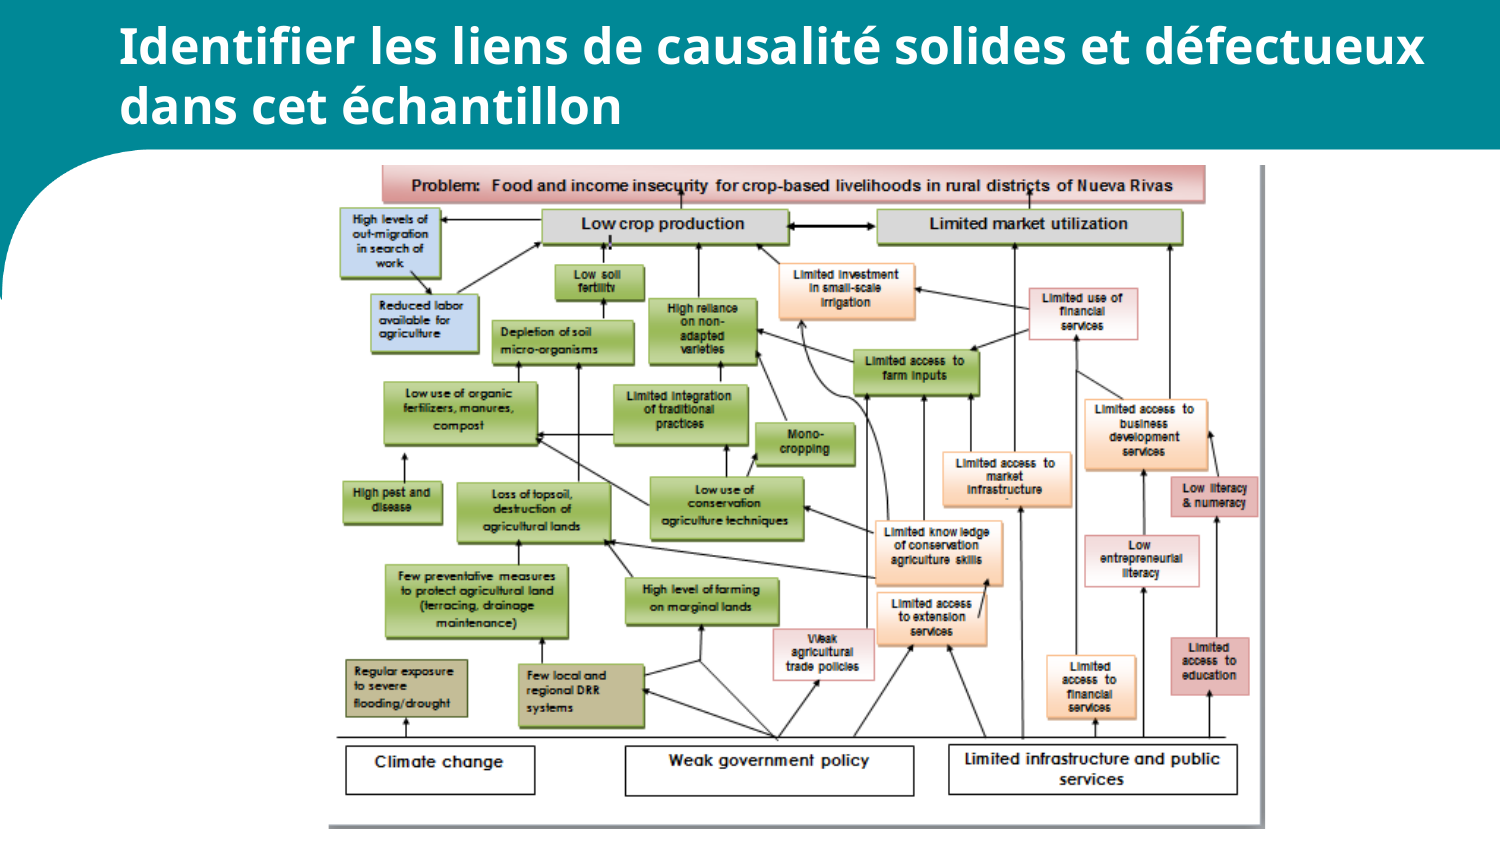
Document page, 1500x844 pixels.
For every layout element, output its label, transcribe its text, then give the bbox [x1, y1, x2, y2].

picture [0, 0, 1500, 844]
title Identifier les liens de causalité solides et défectueux dans cet échantillon [104, 4, 1490, 146]
